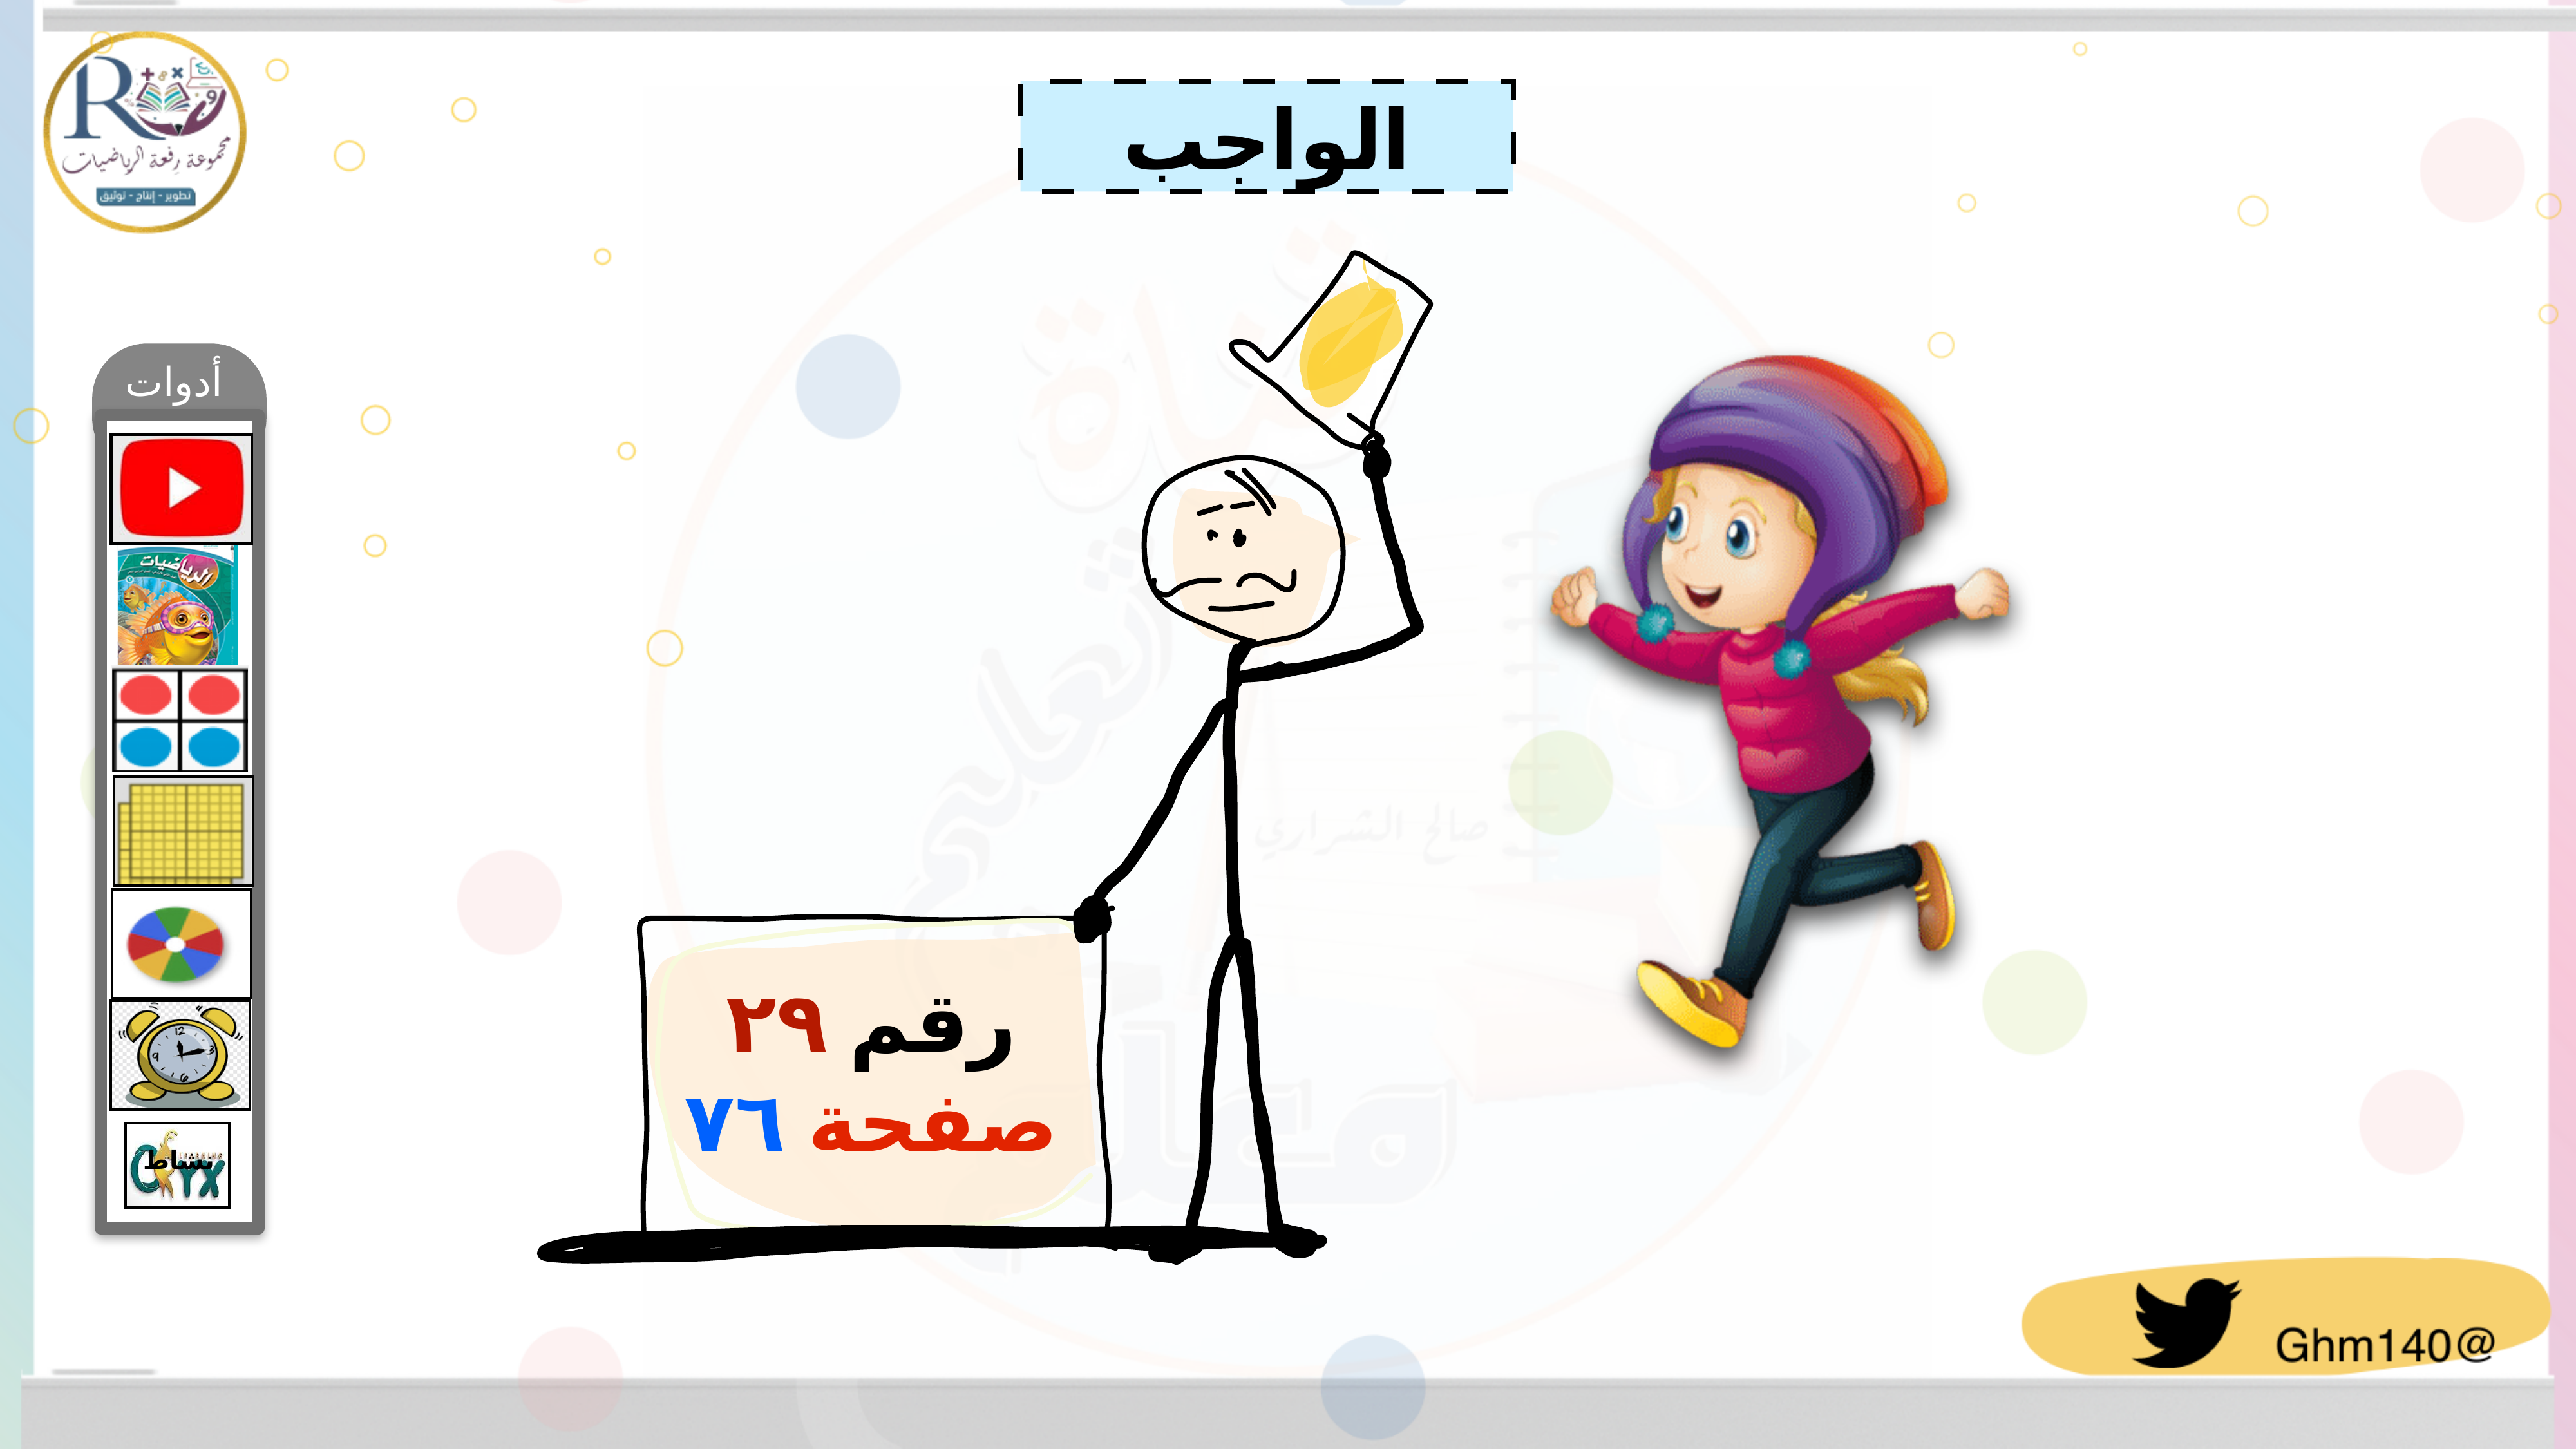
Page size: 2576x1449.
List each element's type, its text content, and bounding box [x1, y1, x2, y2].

text_box الواجب [1020, 80, 1513, 192]
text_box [543, 252, 1431, 1260]
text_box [91, 343, 267, 1229]
picture [0, 0, 2576, 1449]
